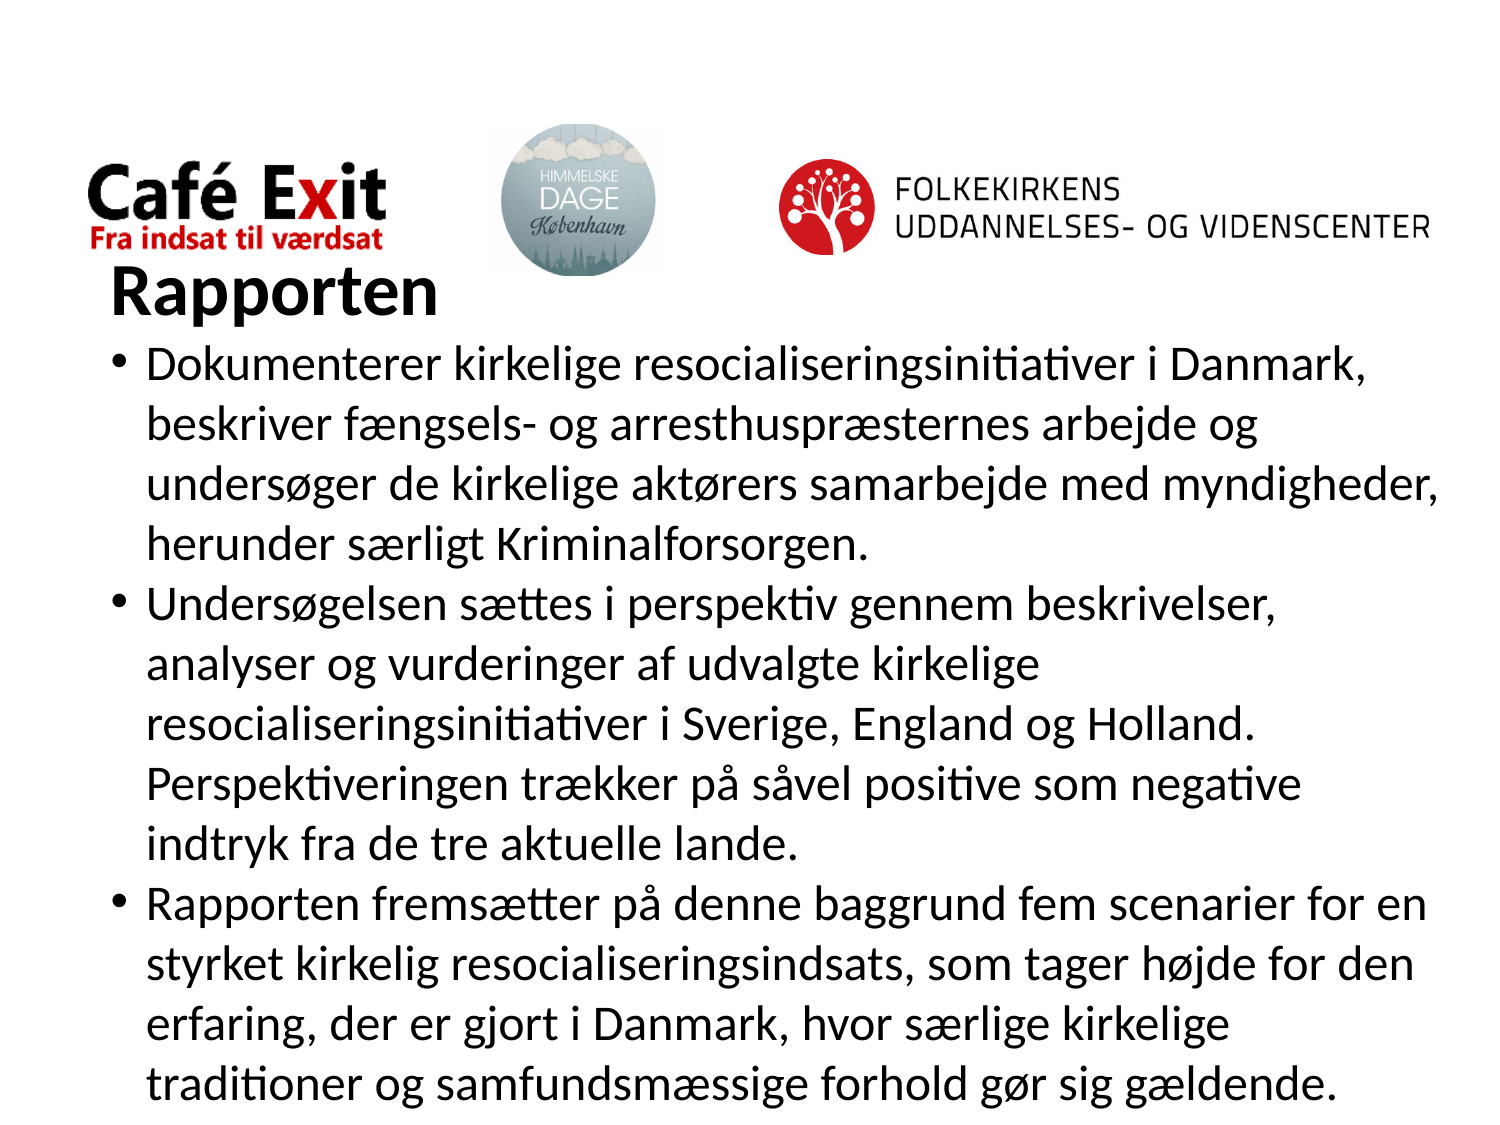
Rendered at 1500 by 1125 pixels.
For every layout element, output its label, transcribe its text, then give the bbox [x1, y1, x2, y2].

picture [778, 159, 1429, 255]
text_box Rapporten Dokumenterer kirkelige resocialiseringsinitiativer i Danmark, beskriver fængsels- og arresthuspræsternes arbejde og undersøger de kirkelige aktørers samarbejde med myndigheder, herunder særligt Kriminalforsorgen. Undersøgelsen sættes i perspektiv gennem beskrivelser, analyser og vurderinger af udvalgte kirkelige resocialiseringsinitiativer i Sverige, England og Holland. Perspektiveringen trækker på såvel positive som negative indtryk fra de tre aktuelle lande. Rapporten fremsætter på denne baggrund fem scenarier for en styrket kirkelig resocialiseringsindsats, som tager højde for den erfaring, der er gjort i Danmark, hvor særlige kirkelige traditioner og samfundsmæssige forhold gør sig gældende. [95, 232, 1464, 1118]
picture [489, 123, 667, 276]
picture [86, 159, 387, 251]
